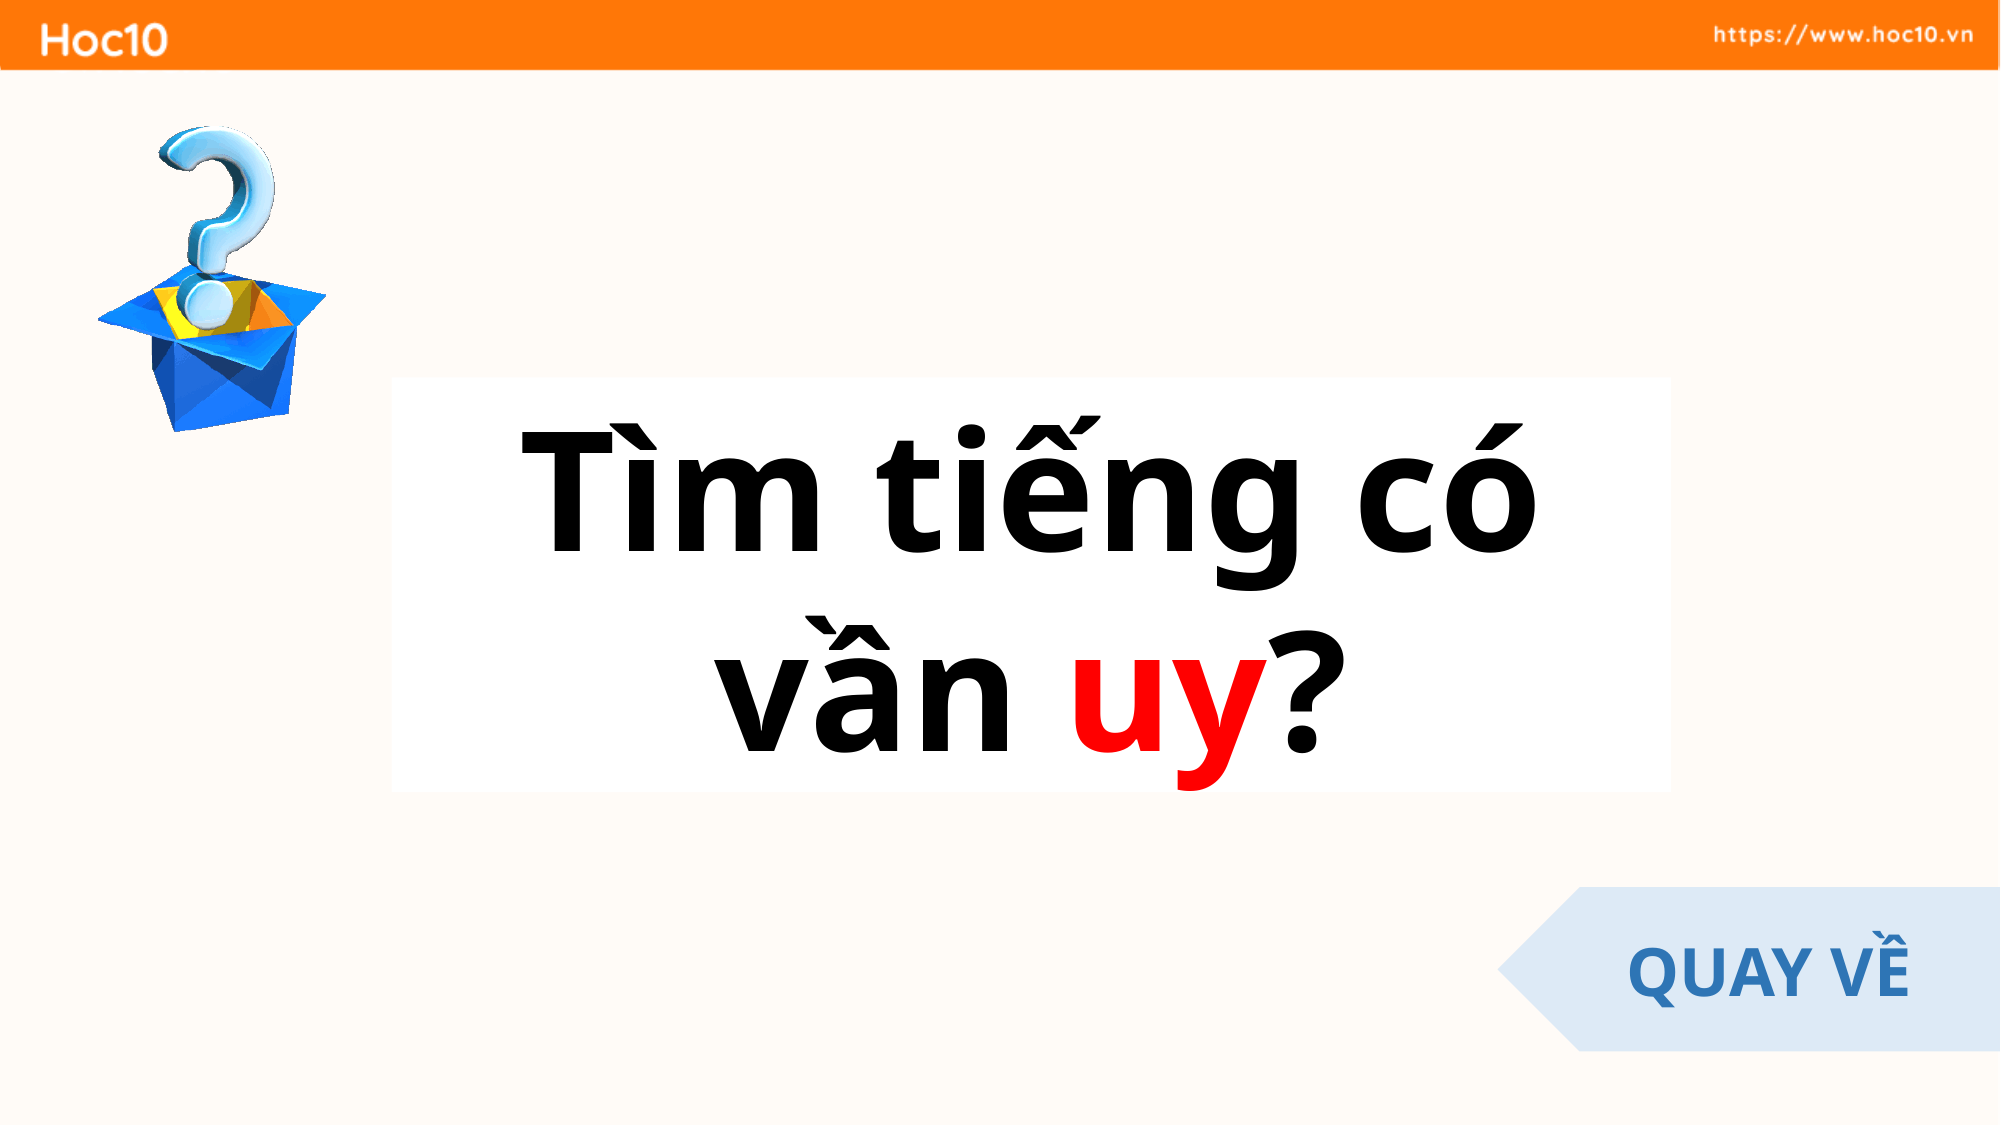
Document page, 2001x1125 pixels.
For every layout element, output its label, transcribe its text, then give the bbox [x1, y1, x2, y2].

text_box Tìm tiếng có vần uy? [391, 377, 1671, 793]
picture [0, 0, 2001, 1125]
text_box QUAY VỀ [1497, 887, 2000, 1052]
